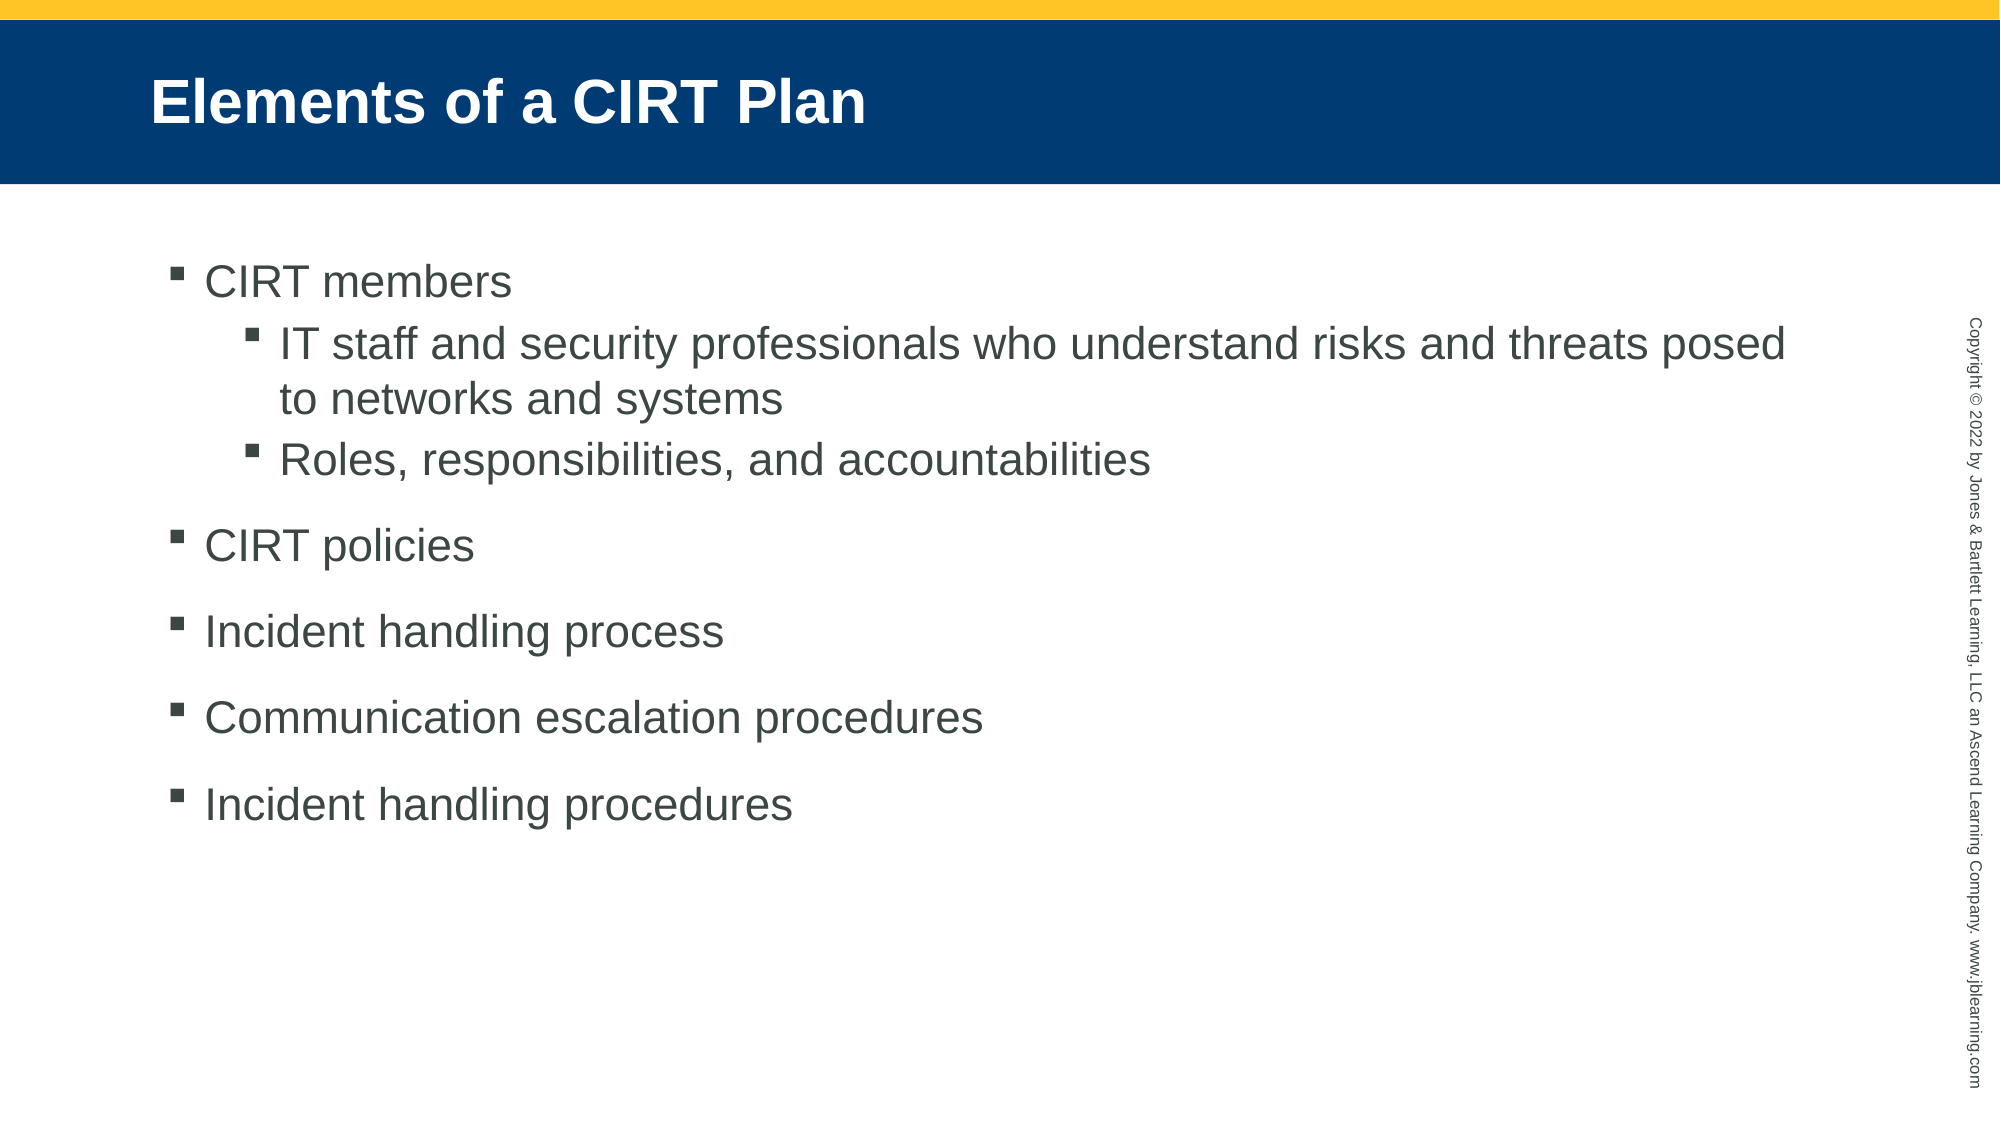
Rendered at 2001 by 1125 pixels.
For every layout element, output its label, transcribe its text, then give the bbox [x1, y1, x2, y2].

list CIRT members IT staff and security professionals who understand risks and threats posed to networks and systems Roles, responsibilities, and accountabilities CIRT policies Incident handling process Communication escalation procedures Incident handling procedures [151, 244, 1840, 1016]
title Elements of a CIRT Plan [0, 19, 2000, 185]
